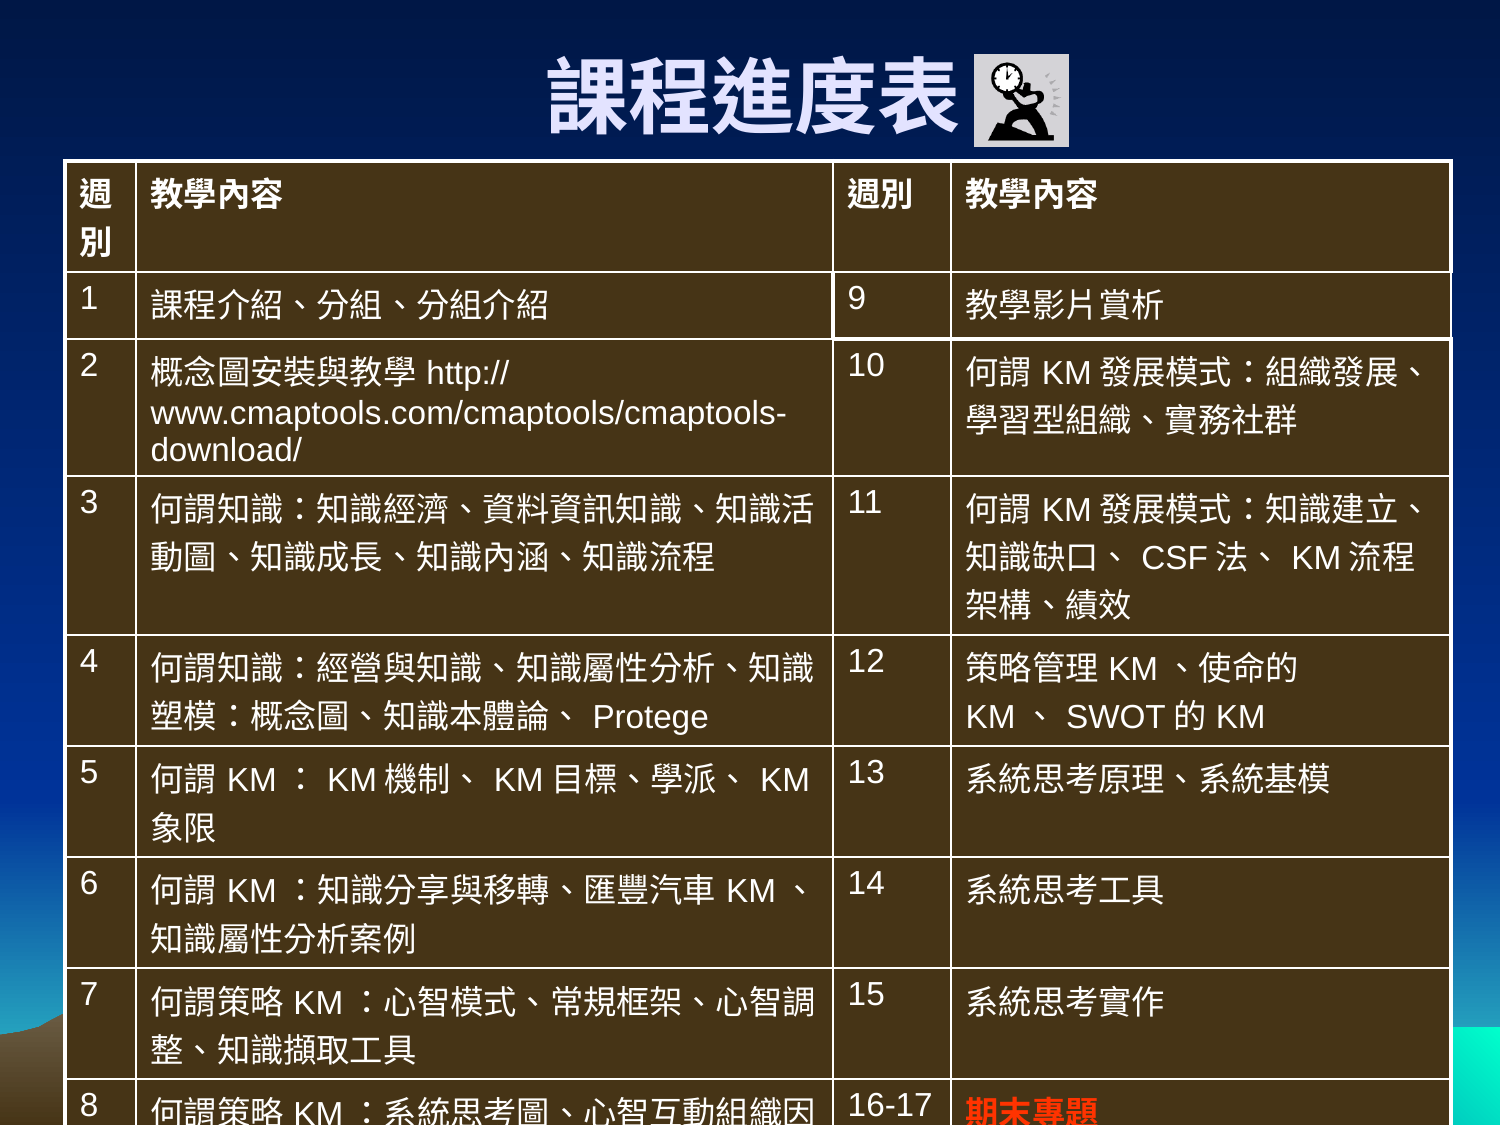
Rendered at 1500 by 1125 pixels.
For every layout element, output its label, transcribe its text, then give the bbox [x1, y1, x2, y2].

table_cell 何謂KM發展模式：組織發展、學習型組織、實務社群 [952, 341, 1449, 475]
table_cell 9 [835, 273, 950, 337]
table_cell 7 [67, 969, 135, 1078]
table_cell 何謂知識：知識經濟、資料資訊知識、知識活動圖、知識成長、知識內涵、知識流程 [137, 477, 832, 634]
table_cell 11 [834, 477, 950, 634]
table_cell 何謂KM：KM機制、KM目標、學派、KM象限 [137, 747, 832, 856]
table_cell 系統思考工具 [952, 858, 1449, 967]
table_cell 何謂KM發展模式：知識建立、知識缺口、CSF法、KM流程架構、績效 [952, 477, 1449, 634]
table_cell 16-17 [834, 1080, 950, 1125]
table_header 週別 [834, 163, 950, 271]
table_cell 12 [834, 636, 950, 745]
title 課程進度表 [77, 0, 1429, 159]
table_cell 期末專題 [952, 1080, 1449, 1125]
table_header 教學內容 [137, 163, 832, 271]
table_cell 10 [834, 341, 950, 475]
table_cell 教學影片賞析 [952, 273, 1450, 337]
table_cell 何謂策略KM：系統思考圖、心智互動組織因素 [137, 1080, 832, 1125]
table_cell 5 [67, 747, 135, 856]
table_cell 4 [67, 636, 135, 745]
table_header 週別 [67, 163, 135, 271]
table_cell 系統思考實作 [952, 969, 1449, 1078]
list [974, 54, 1070, 147]
table_cell 何謂KM：知識分享與移轉、匯豐汽車KM、知識屬性分析案例 [137, 858, 832, 967]
table_cell 系統思考原理、系統基模 [952, 747, 1449, 856]
table_cell 13 [834, 747, 950, 856]
table_header 教學內容 [952, 163, 1449, 271]
table_cell 概念圖安裝與教學http://www.cmaptools.com/cmaptools/cmaptools-download/ [137, 340, 832, 475]
table_cell 何謂策略KM：心智模式、常規框架、心智調整、知識擷取工具 [137, 969, 832, 1078]
table_cell 課程介紹、分組、分組介紹 [137, 273, 831, 338]
table_cell 2 [67, 340, 135, 475]
table_cell 14 [834, 858, 950, 967]
table_cell 15 [834, 969, 950, 1078]
table_cell 3 [67, 477, 135, 634]
table_cell 8 [67, 1080, 135, 1125]
table_cell 何謂知識：經營與知識、知識屬性分析、知識塑模：概念圖、知識本體論、Protege [137, 636, 832, 745]
table_cell 1 [67, 273, 135, 338]
table_cell 策略管理KM、使命的KM、SWOT的KM [952, 636, 1449, 745]
table_cell 6 [67, 858, 135, 967]
